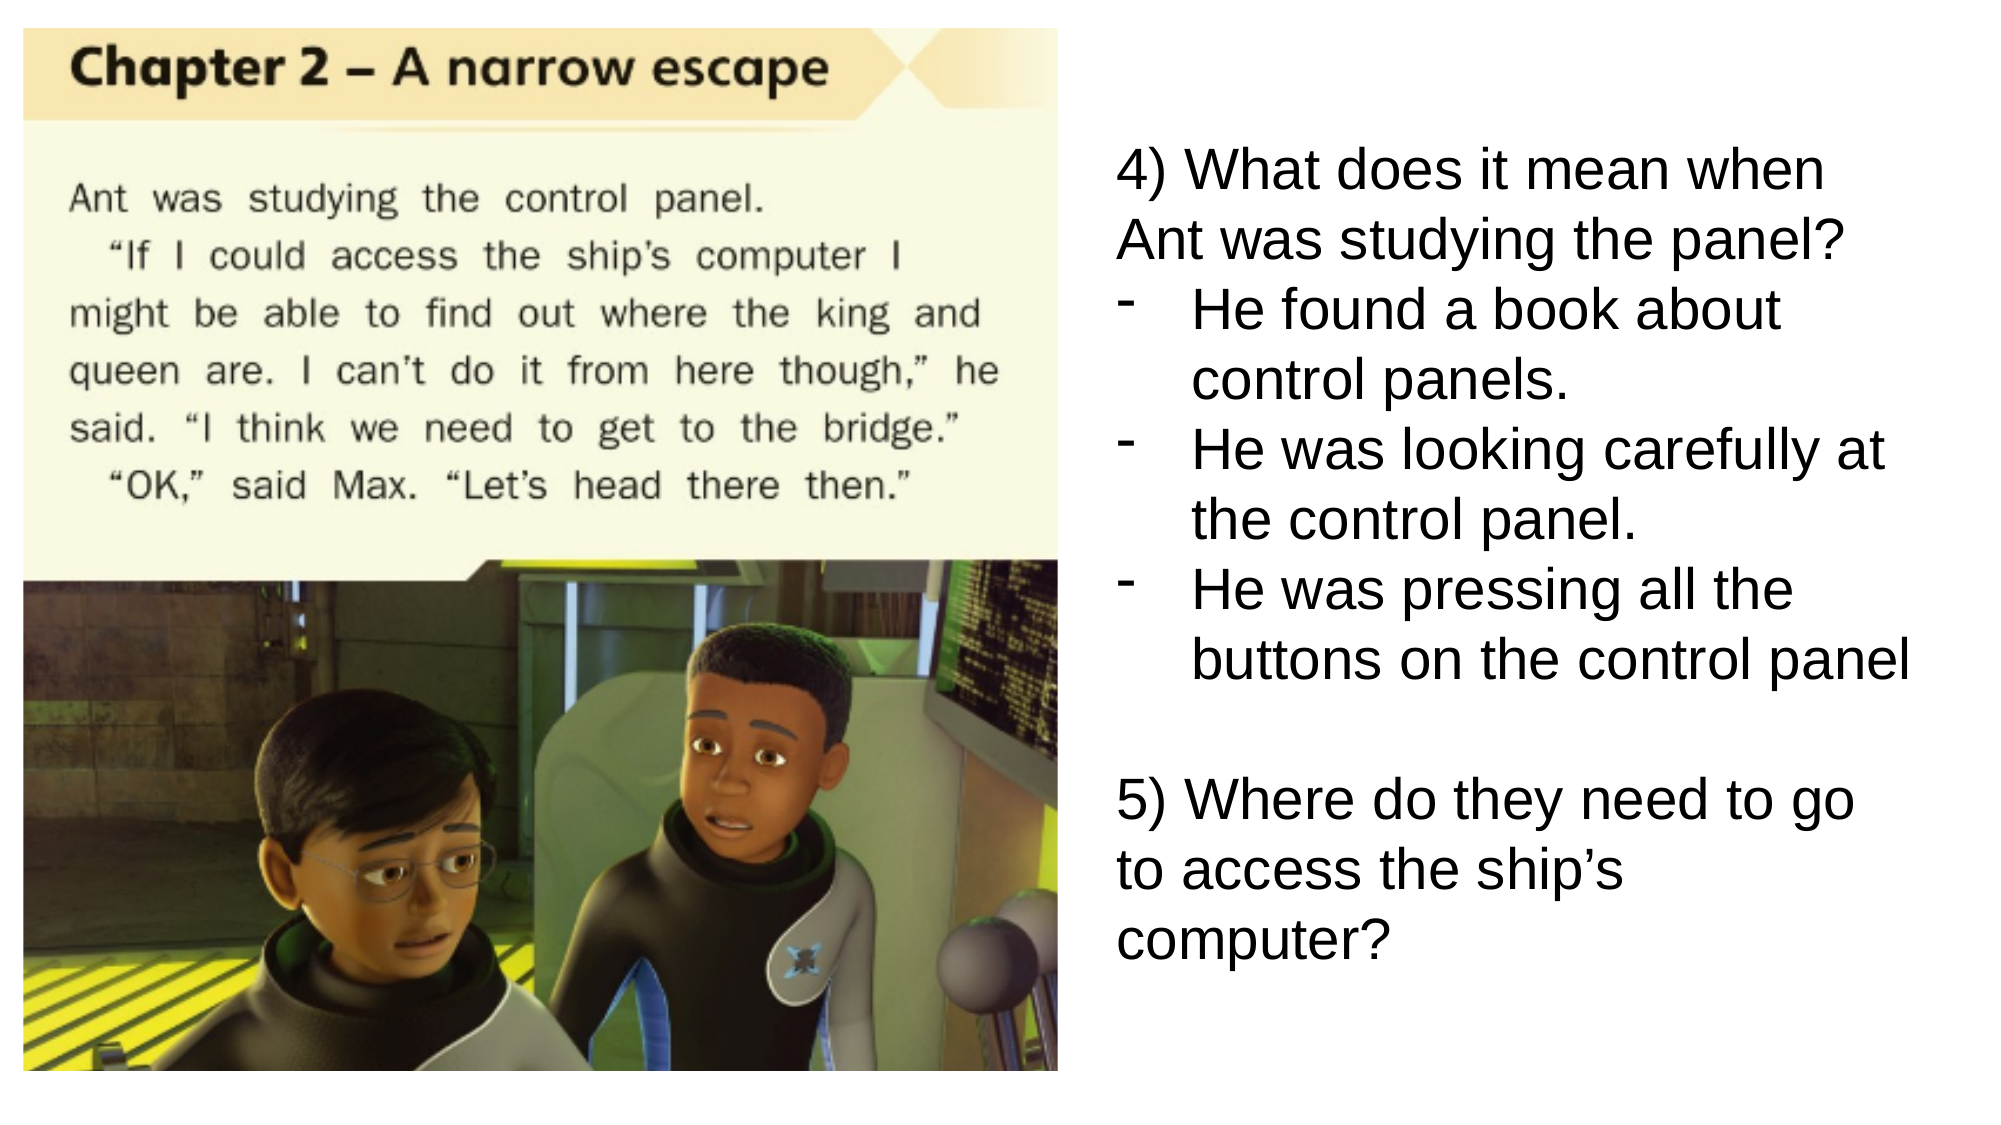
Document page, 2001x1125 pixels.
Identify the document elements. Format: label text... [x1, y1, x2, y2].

text_box 4) What does it mean when Ant was studying the panel? He found a book about control panels. He was looking carefully at the control panel. He was pressing all the buttons on the control panel 5) Where do they need to go to access the ship’s computer? [1101, 124, 1930, 1049]
picture [23, 28, 1058, 1071]
